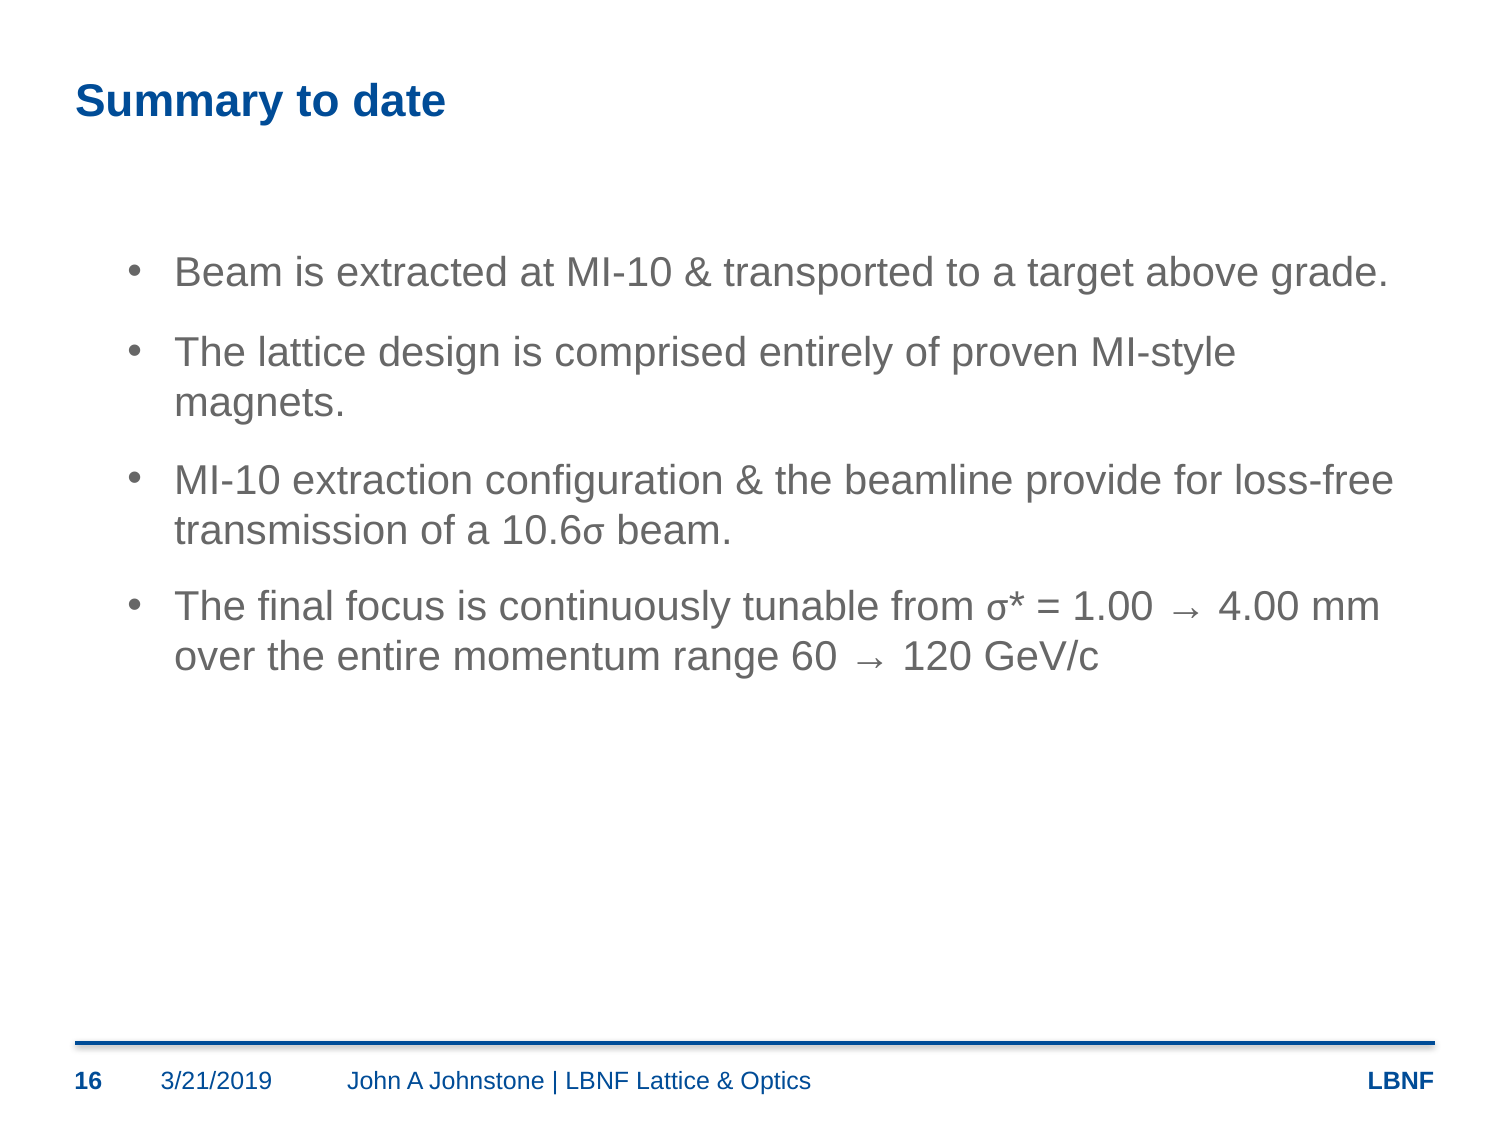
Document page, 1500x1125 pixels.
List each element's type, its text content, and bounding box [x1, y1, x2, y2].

slide_number 16 [74, 1064, 161, 1096]
text_box Beam is extracted at MI-10 & transported to a target above grade. The lattice design is comprised entirely of proven MI-style magnets. MI-10 extraction configuration & the beamline provide for loss-free transmission of a 10.6σ beam. The final focus is continuously tunable from σ* = 1.00 → 4.00 mm over the entire momentum range 60 → 120 GeV/c [112, 237, 1425, 687]
footer John A Johnstone | LBNF Lattice & Optics [347, 1064, 1269, 1096]
title Summary to date [75, 70, 1436, 165]
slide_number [161, 1064, 347, 1096]
